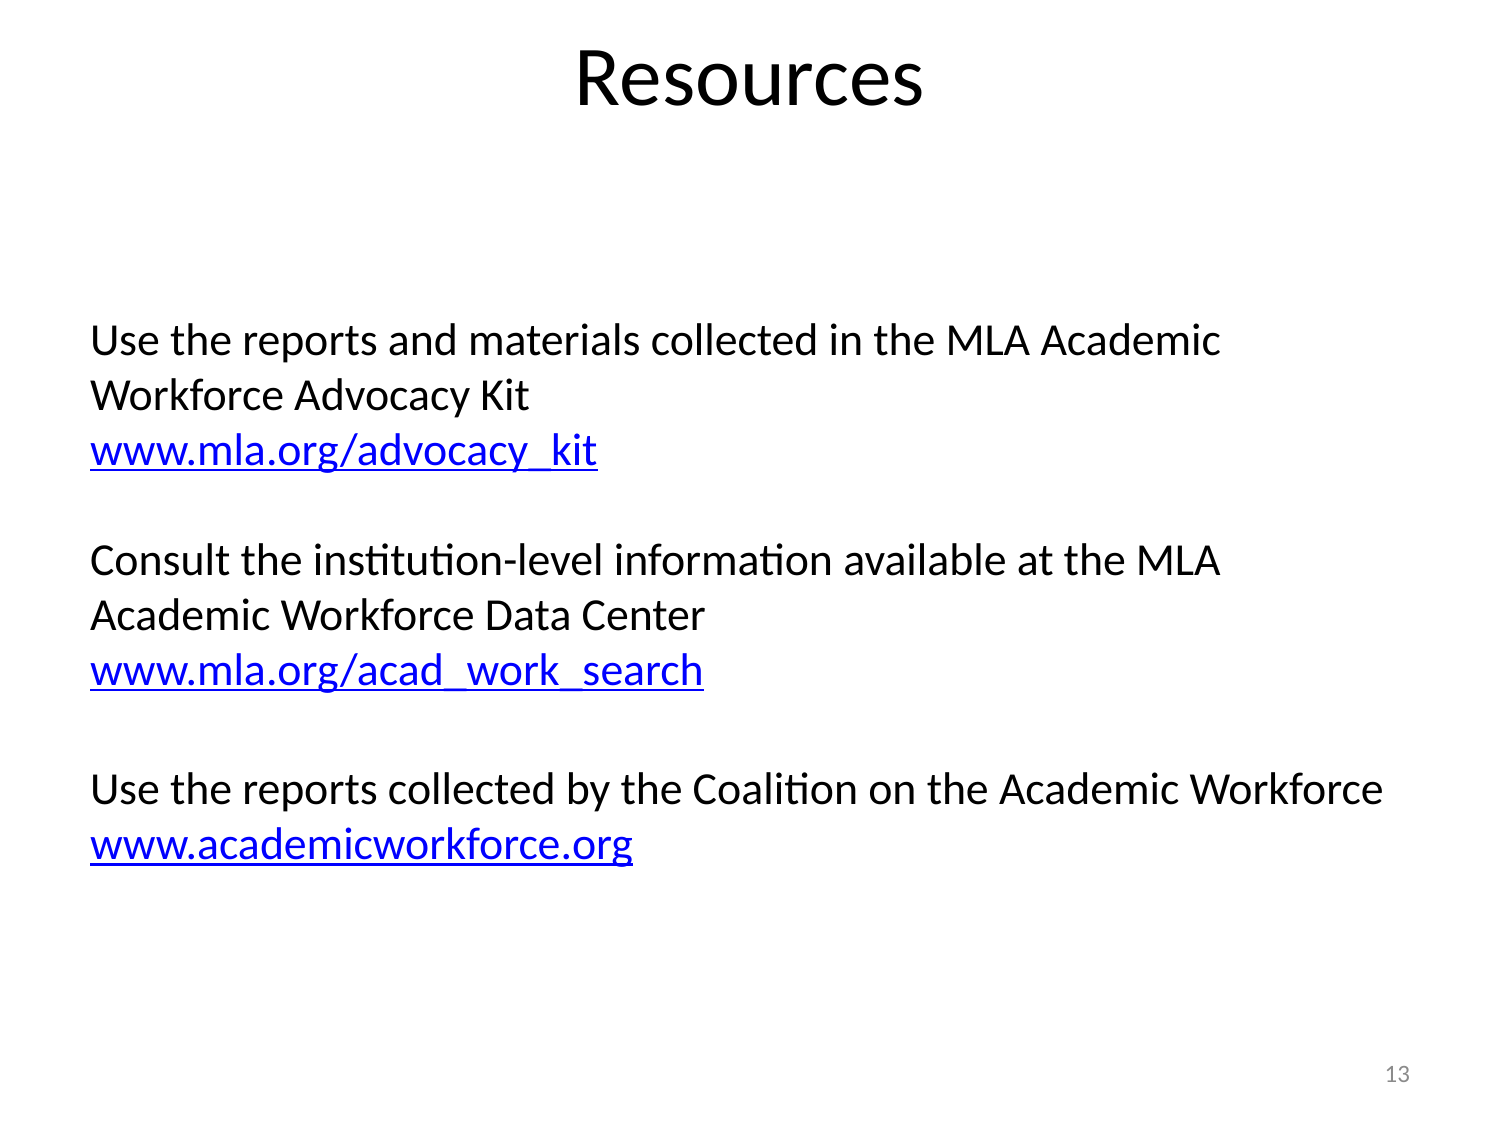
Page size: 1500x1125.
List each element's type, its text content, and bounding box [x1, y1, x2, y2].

title Resources [75, 12, 1425, 130]
list Use the reports and materials collected in the MLA Academic Workforce Advocacy Kit www.mla.org/advocacy_kit Consult the institution-level information available at the MLA Academic Workforce Data Center www.mla.org/acad_work_search Use the reports collected by the Coalition on the Academic Workforce www.academicworkforce.org [75, 137, 1425, 1038]
slide_number 13 [1074, 1042, 1425, 1103]
